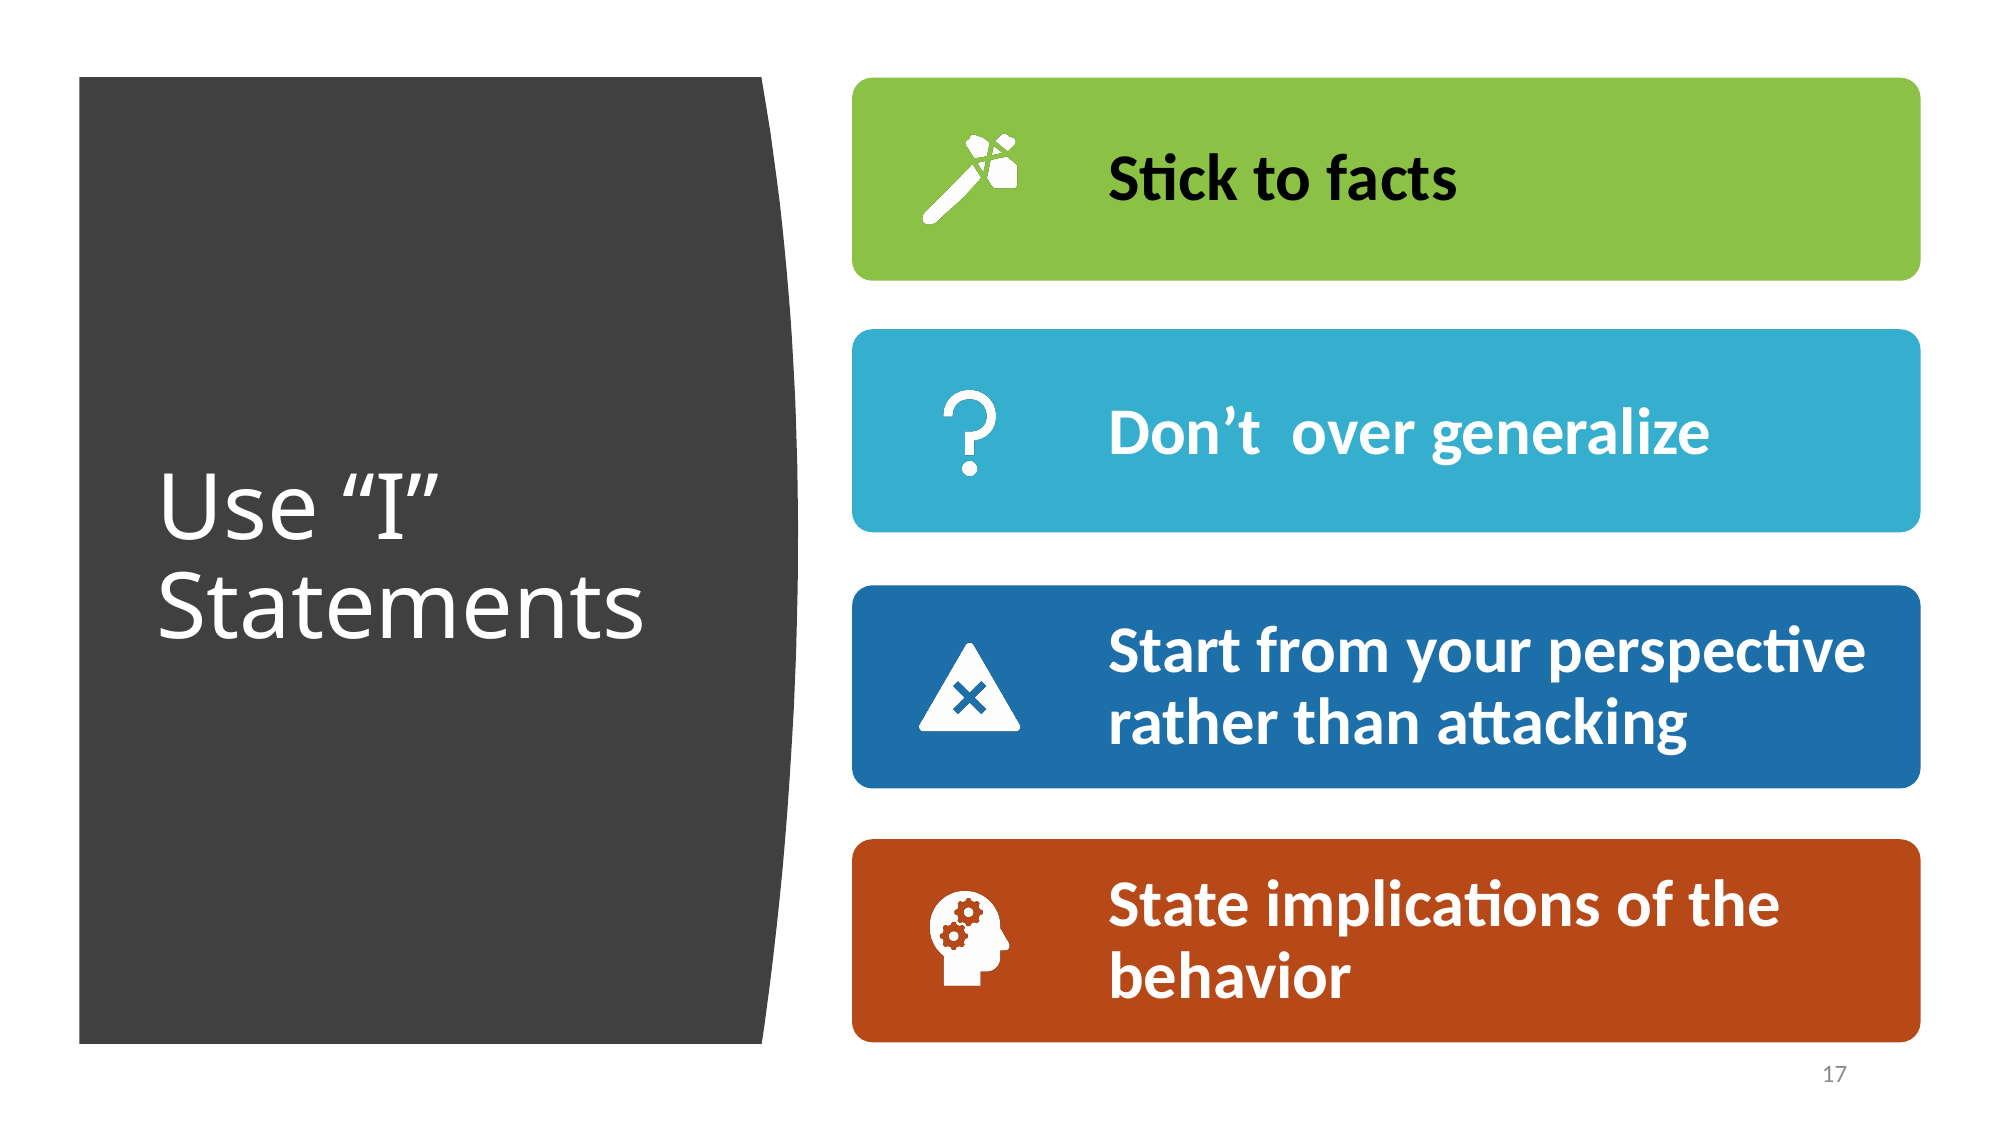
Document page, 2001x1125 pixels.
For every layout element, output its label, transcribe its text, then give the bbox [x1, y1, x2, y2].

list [852, 77, 1921, 1043]
title Use “I” Statements [141, 166, 702, 953]
text_box [78, 76, 800, 1045]
slide_number 17 [1759, 1043, 1863, 1103]
